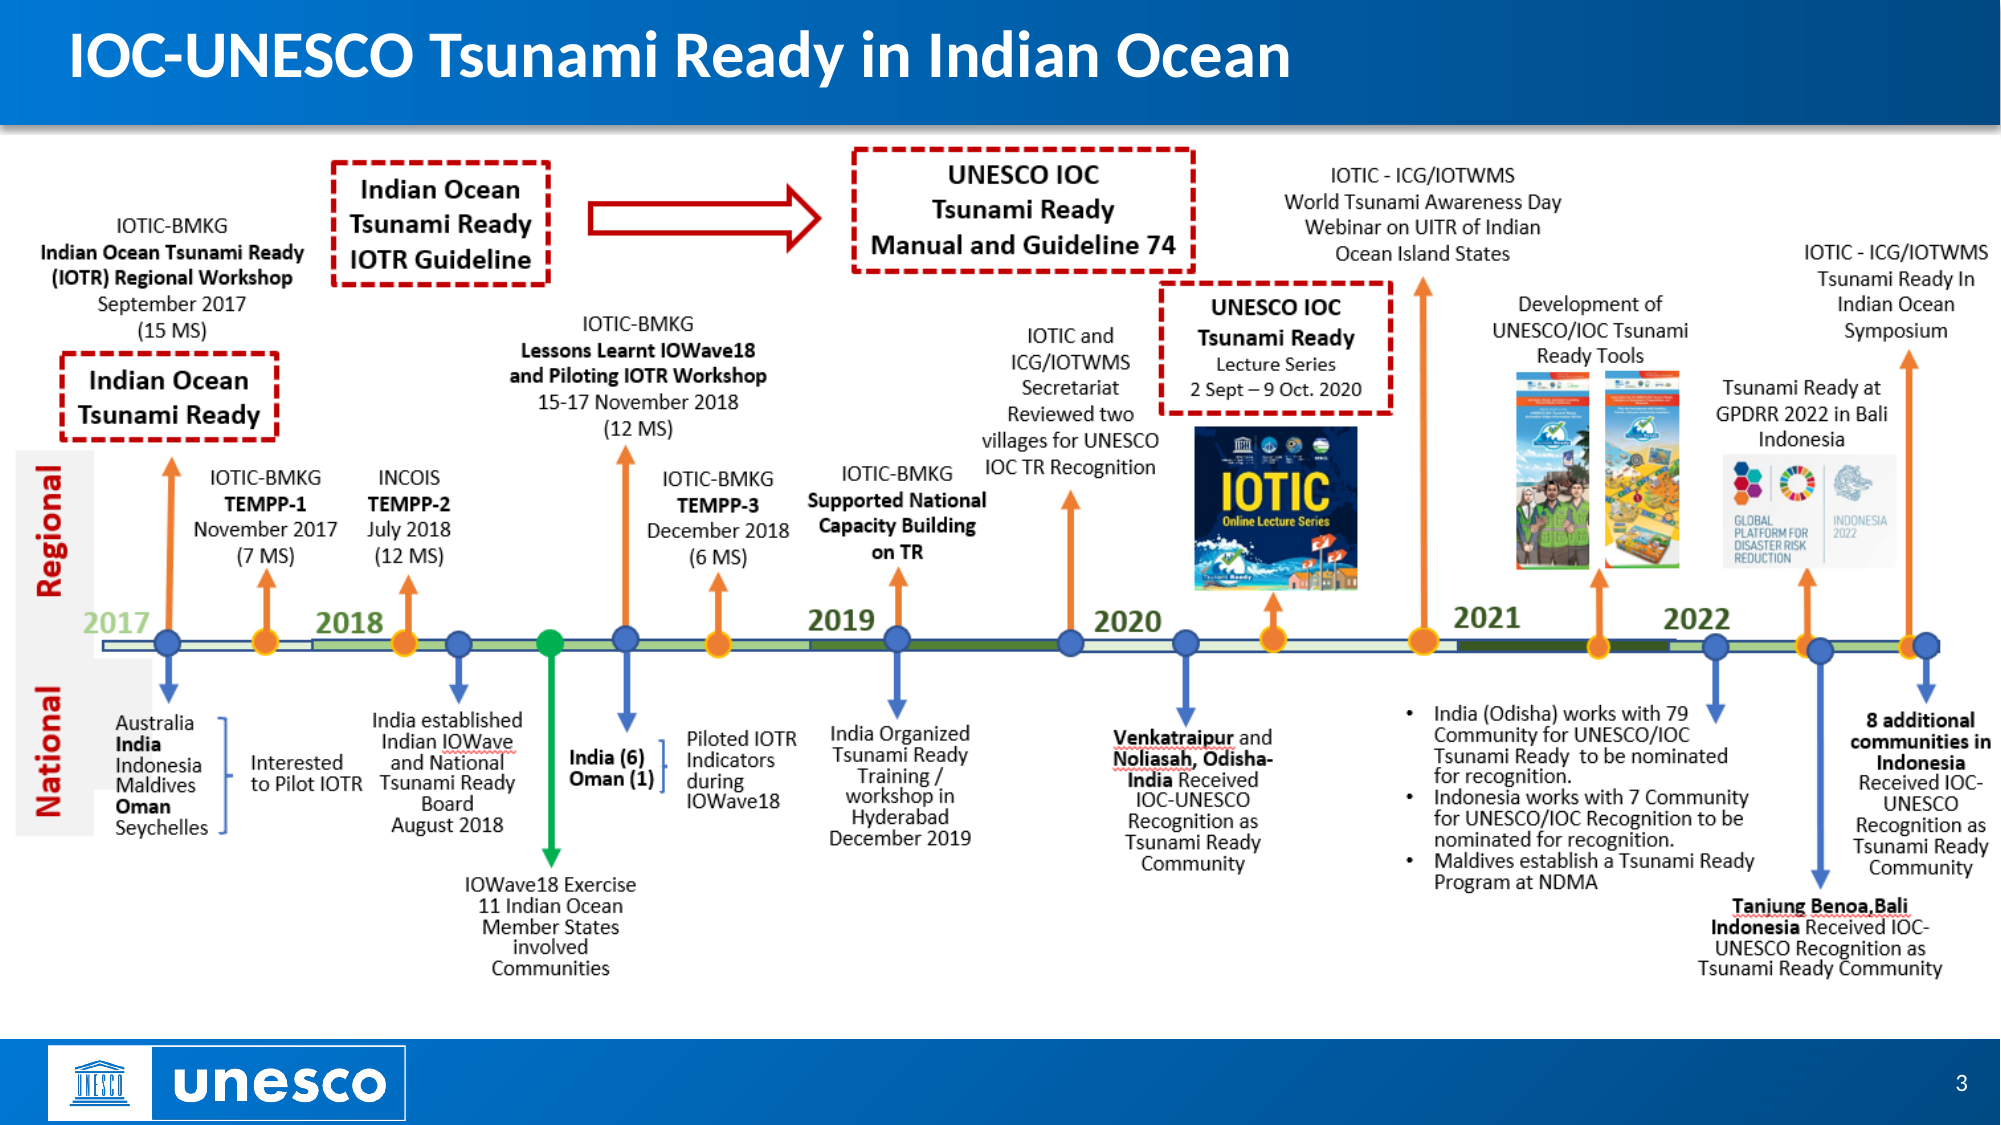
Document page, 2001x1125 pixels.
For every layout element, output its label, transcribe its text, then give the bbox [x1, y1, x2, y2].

title IOC-UNESCO Tsunami Ready in Indian Ocean [69, 24, 1931, 100]
slide_number 3 [1718, 1051, 1984, 1112]
picture [48, 1045, 406, 1121]
picture [0, 135, 2000, 990]
